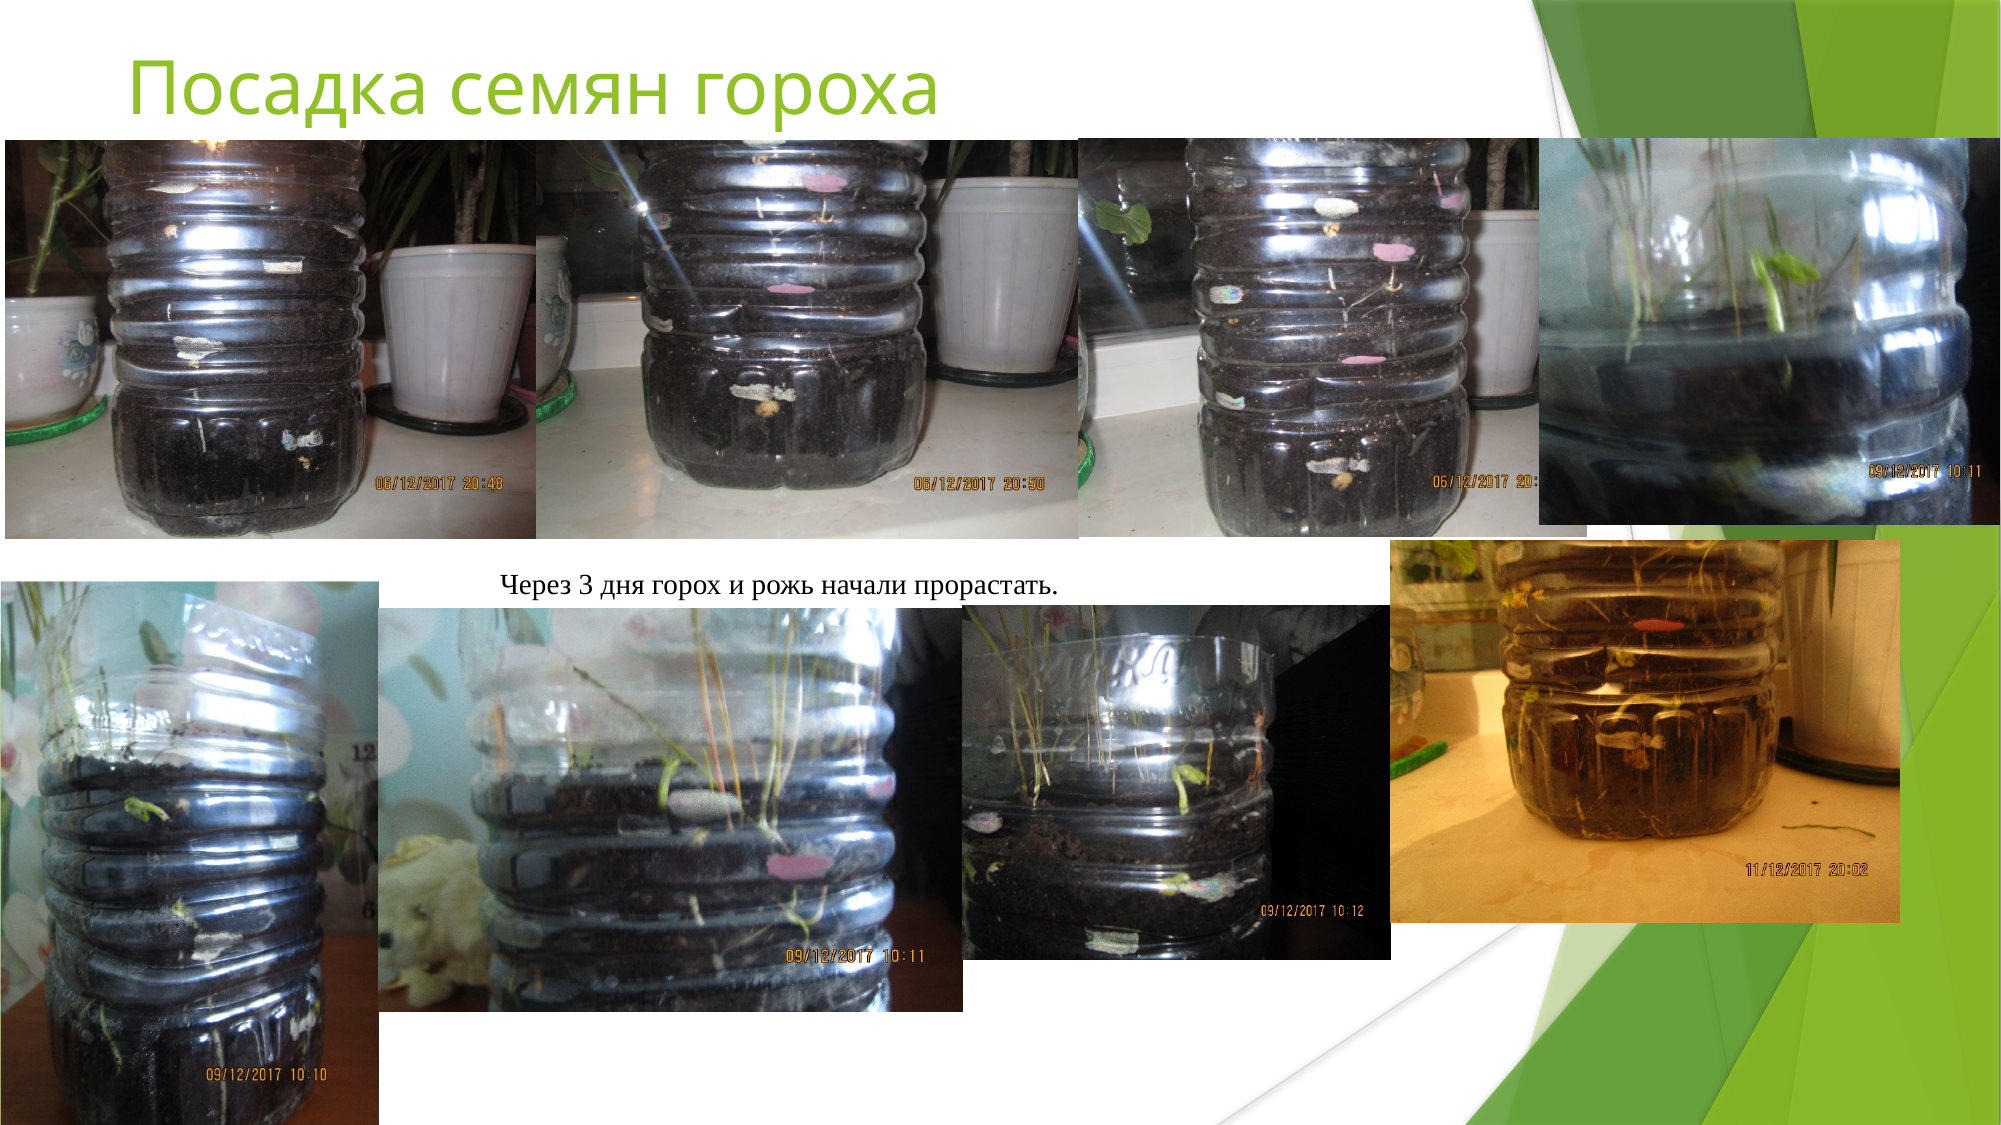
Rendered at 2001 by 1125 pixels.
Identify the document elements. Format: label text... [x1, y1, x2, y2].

text_box Через 3 дня горох и рожь начали прорастать. [461, 544, 1114, 606]
picture [4, 138, 2000, 539]
picture [0, 539, 1901, 1125]
title Посадка семян гороха [111, 31, 1522, 138]
